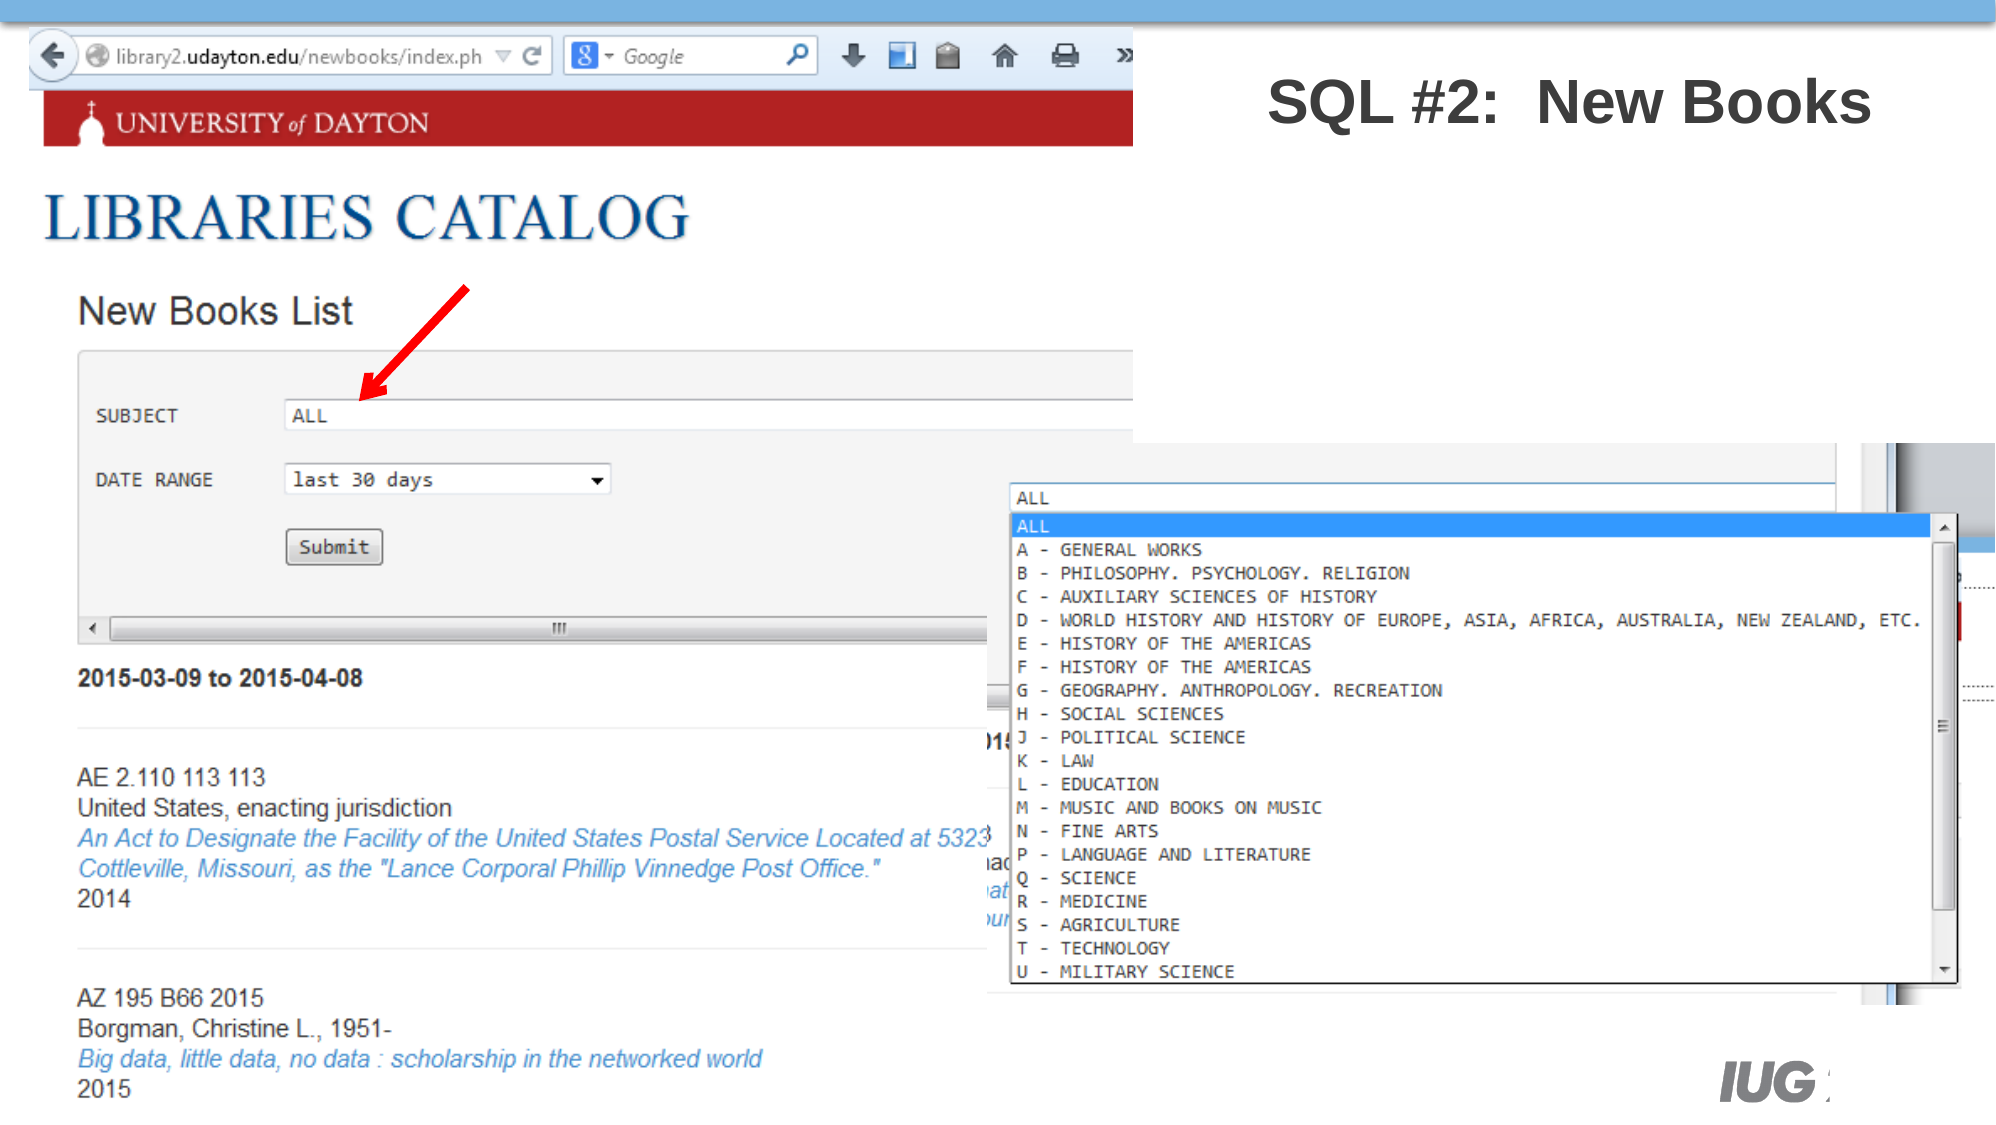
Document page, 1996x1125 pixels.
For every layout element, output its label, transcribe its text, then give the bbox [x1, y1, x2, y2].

title SQL #2: New Books List [1138, 72, 1919, 211]
picture [1713, 1051, 1830, 1114]
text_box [358, 286, 467, 402]
picture [29, 27, 1996, 1125]
